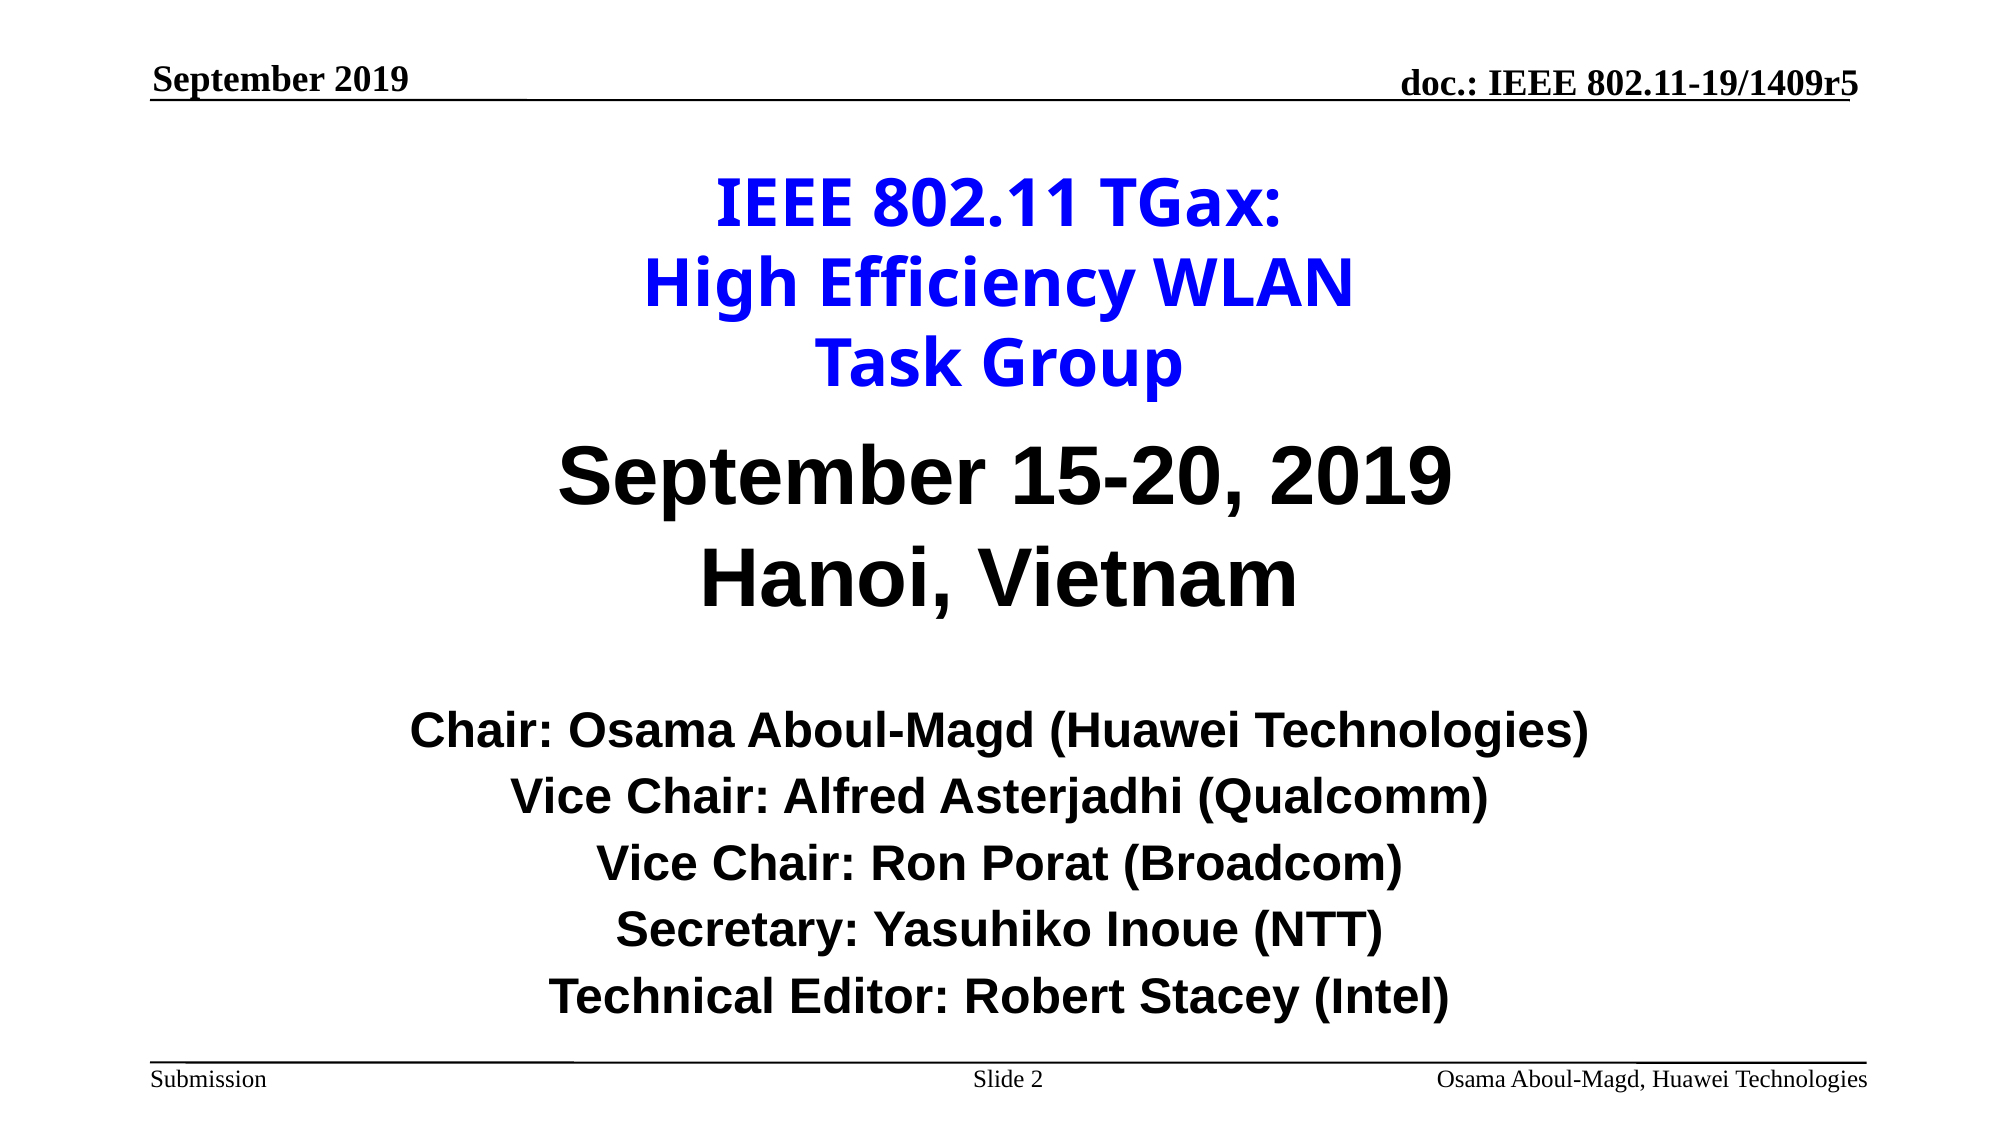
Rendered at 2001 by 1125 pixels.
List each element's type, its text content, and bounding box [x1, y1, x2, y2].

footer Osama Aboul-Magd, Huawei Technologies [1171, 1061, 1869, 1093]
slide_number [152, 54, 563, 100]
slide_number Slide 2 [950, 1061, 1067, 1123]
list September 15-20, 2019 Hanoi, Vietnam Chair: Osama Aboul-Magd (Huawei Technologies) Vice Chair: Alfred Asterjadhi (Qualcomm) Vice Chair: Ron Porat (Broadcom) Secretary: Yasuhiko Inoue (NTT) Technical Editor: Robert Stacey (Intel) [362, 424, 1638, 913]
title IEEE 802.11 TGax: High Efficiency WLAN Task Group [149, 112, 1850, 288]
